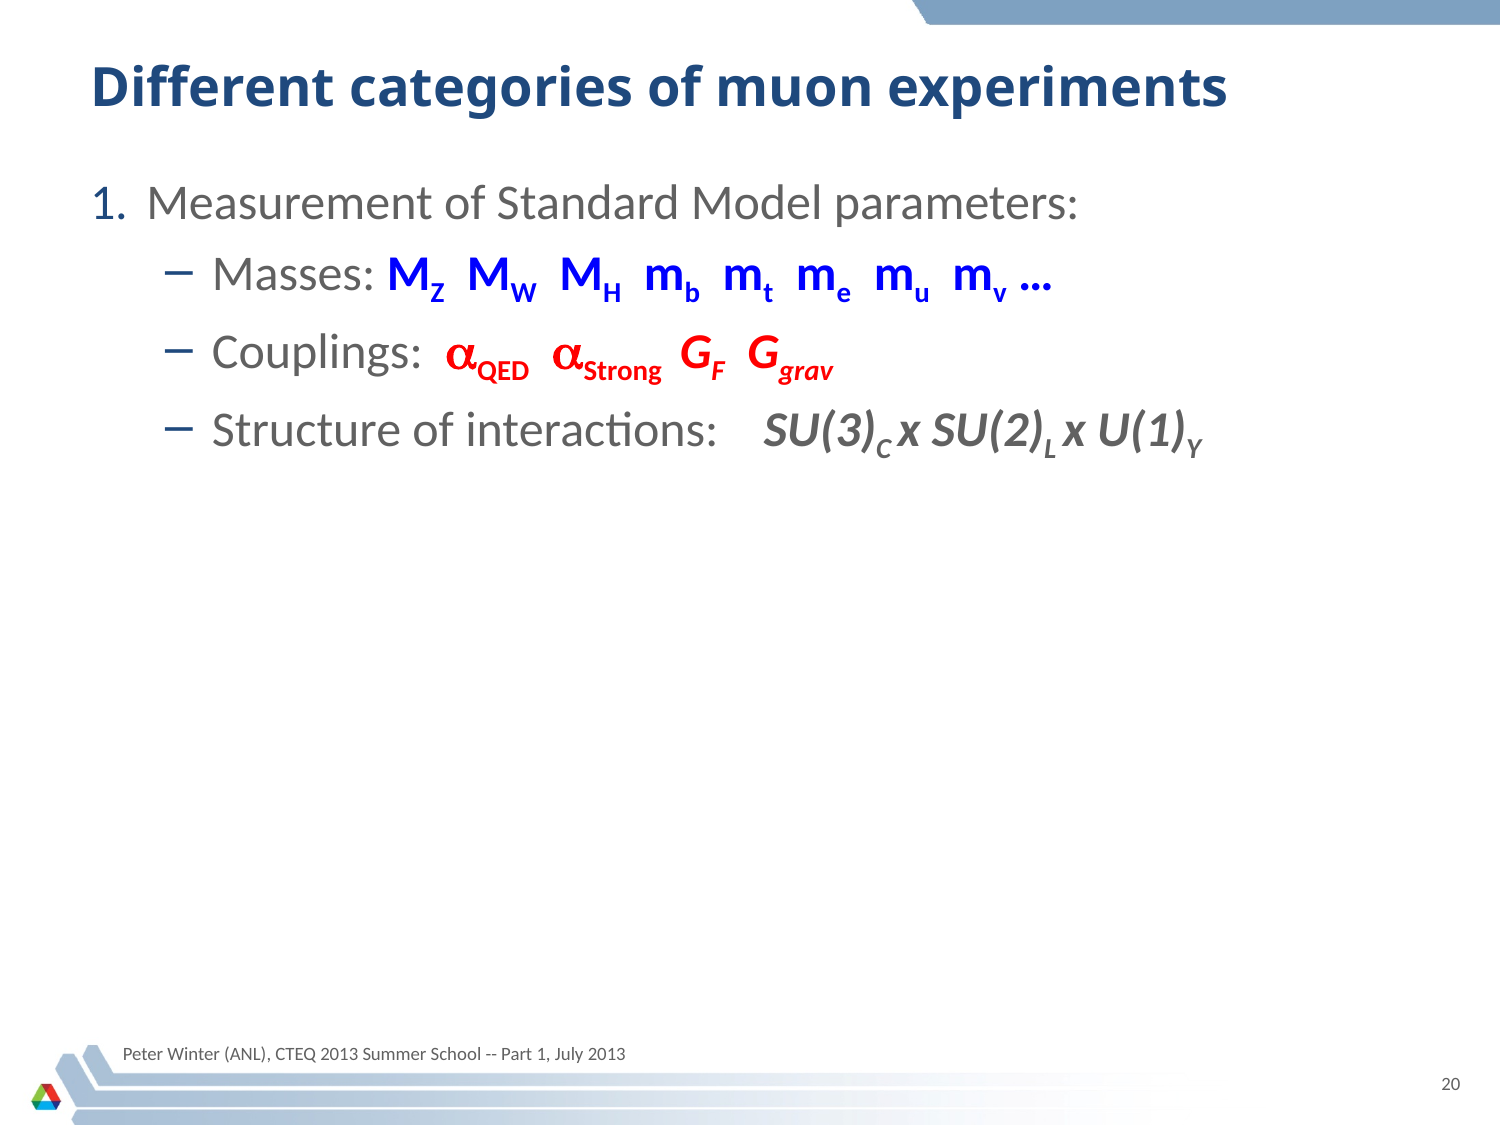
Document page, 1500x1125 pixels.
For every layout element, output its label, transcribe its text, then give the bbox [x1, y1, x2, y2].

picture [0, 1037, 1500, 1125]
slide_number 20 [1412, 1064, 1476, 1125]
list Measurement of Standard Model parameters: Masses: MZ MW MH mb mt me mu mv … Couplings: aQED aStrong GF Ggrav Structure of interactions: SU(3)C x SU(2)L x U(1)Y [74, 162, 1426, 981]
picture [0, 0, 1500, 26]
title Different categories of muon experiments [74, 44, 1426, 162]
footer Peter Winter (ANL), CTEQ 2013 Summer School -- Part 1, July 2013 [107, 1034, 1083, 1073]
